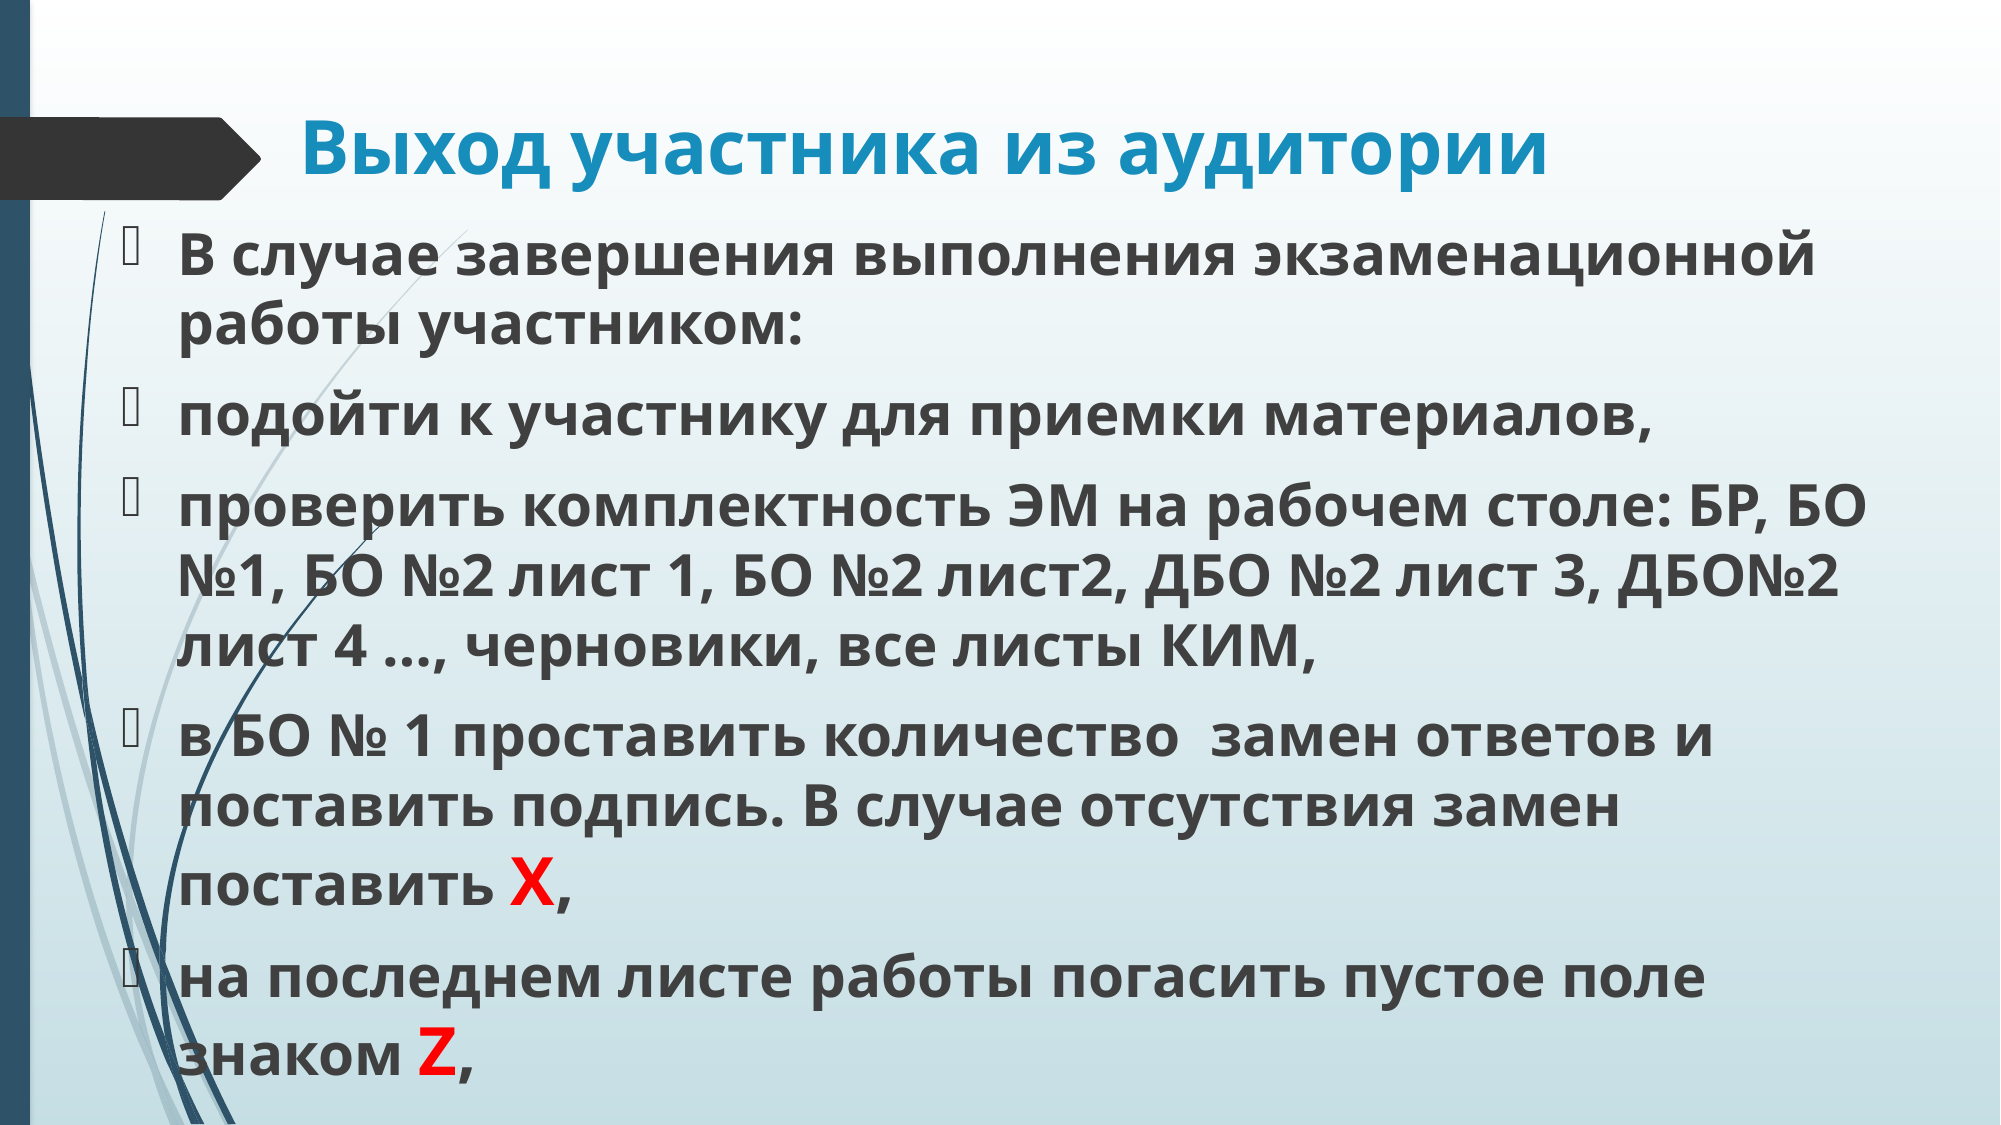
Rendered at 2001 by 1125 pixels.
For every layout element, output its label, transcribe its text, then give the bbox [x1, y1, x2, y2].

title Выход участника из аудитории [284, 92, 1858, 209]
list В случае завершения выполнения экзаменационной работы участником: подойти к участнику для приемки материалов, проверить комплектность ЭМ на рабочем столе: БР, БО №1, БО №2 лист 1, БО №2 лист2, ДБО №2 лист 3, ДБО№2 лист 4 …, черновики, все листы КИМ, в БО № 1 проставить количество замен ответов и поставить подпись. В случае отсутствия замен поставить Х, на последнем листе работы погасить пустое поле знаком Z, [106, 209, 1941, 1125]
